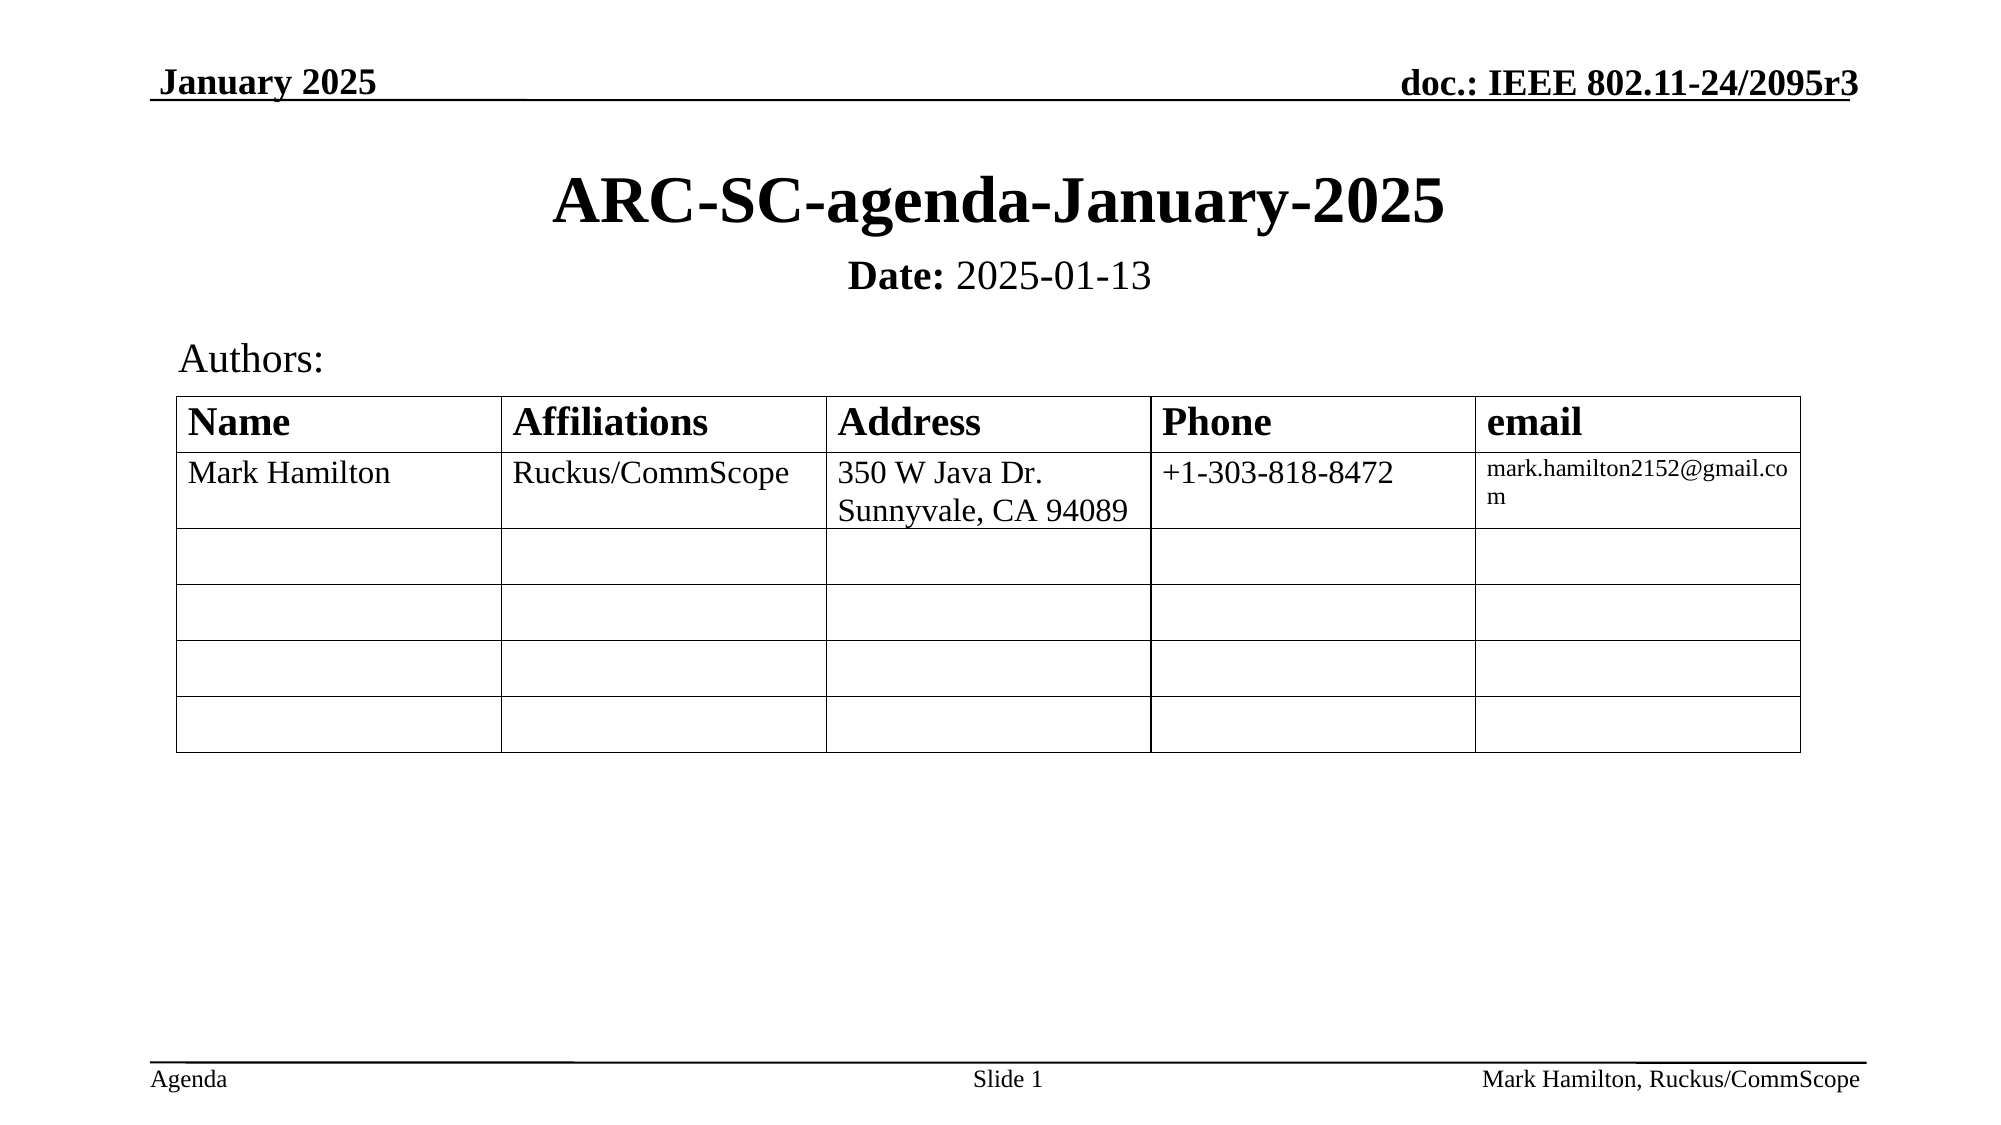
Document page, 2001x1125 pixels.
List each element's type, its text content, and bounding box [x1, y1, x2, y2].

slide_number Slide 1 [950, 1061, 1067, 1123]
subtitle Date: 2025-01-13 [299, 239, 1701, 319]
text_box Authors: [162, 323, 401, 387]
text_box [161, 396, 1850, 804]
title ARC-SC-agenda-January-2025 [149, 151, 1851, 241]
